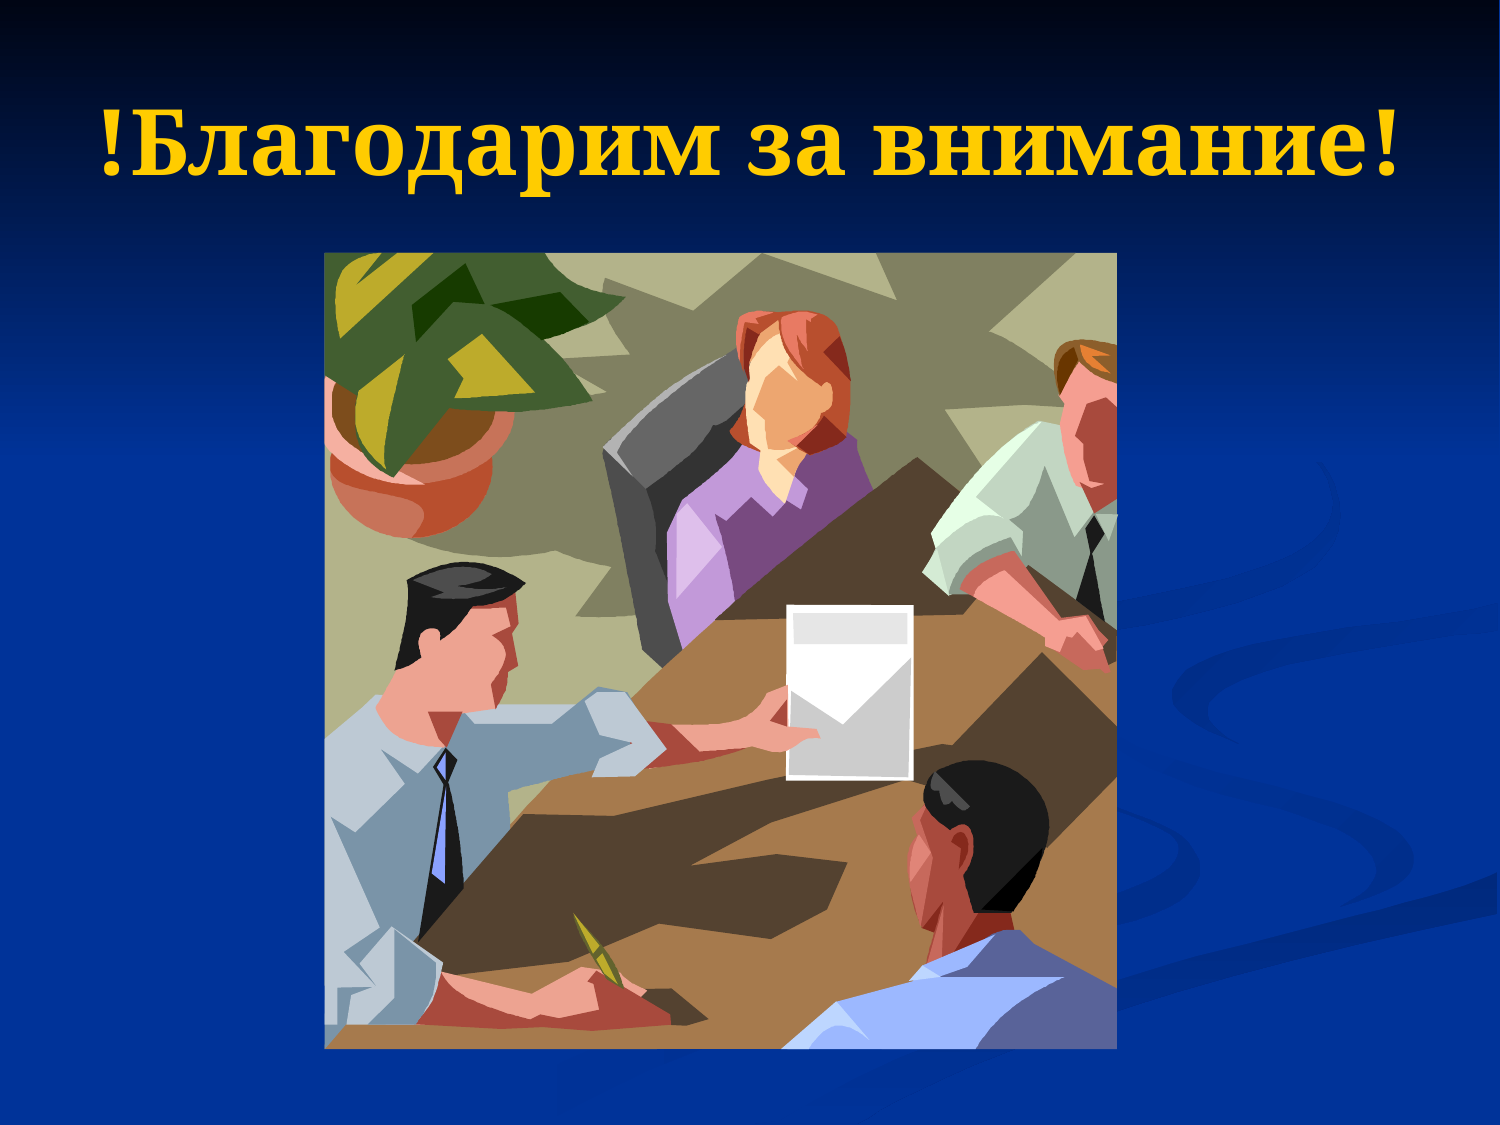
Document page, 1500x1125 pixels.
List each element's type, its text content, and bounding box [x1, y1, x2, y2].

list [324, 243, 1128, 1059]
title !Благодарим за внимание! [74, 44, 1426, 233]
